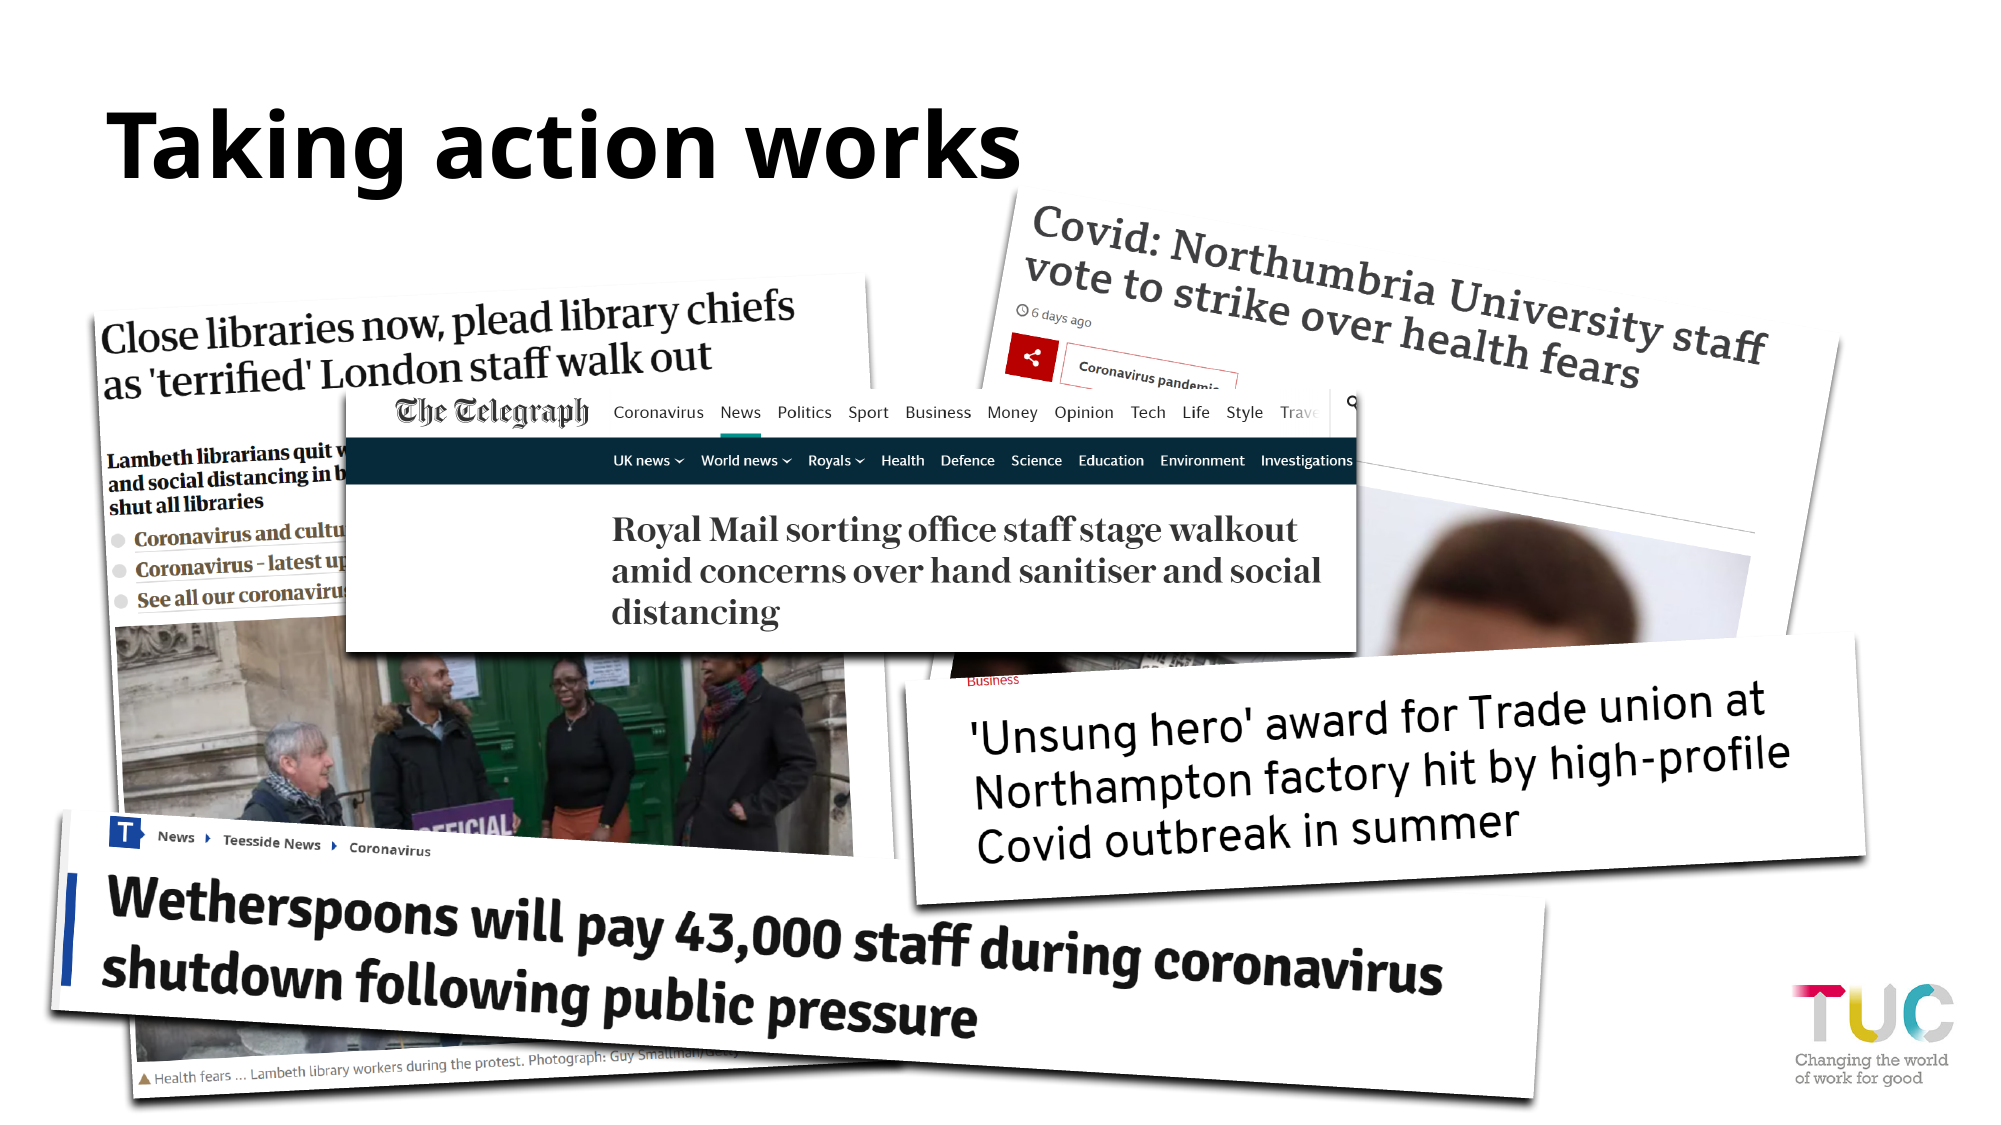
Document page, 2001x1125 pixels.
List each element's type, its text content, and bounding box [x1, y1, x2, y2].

picture [1768, 983, 1976, 1088]
picture [51, 185, 1866, 1099]
title Taking action works [90, 40, 1816, 258]
